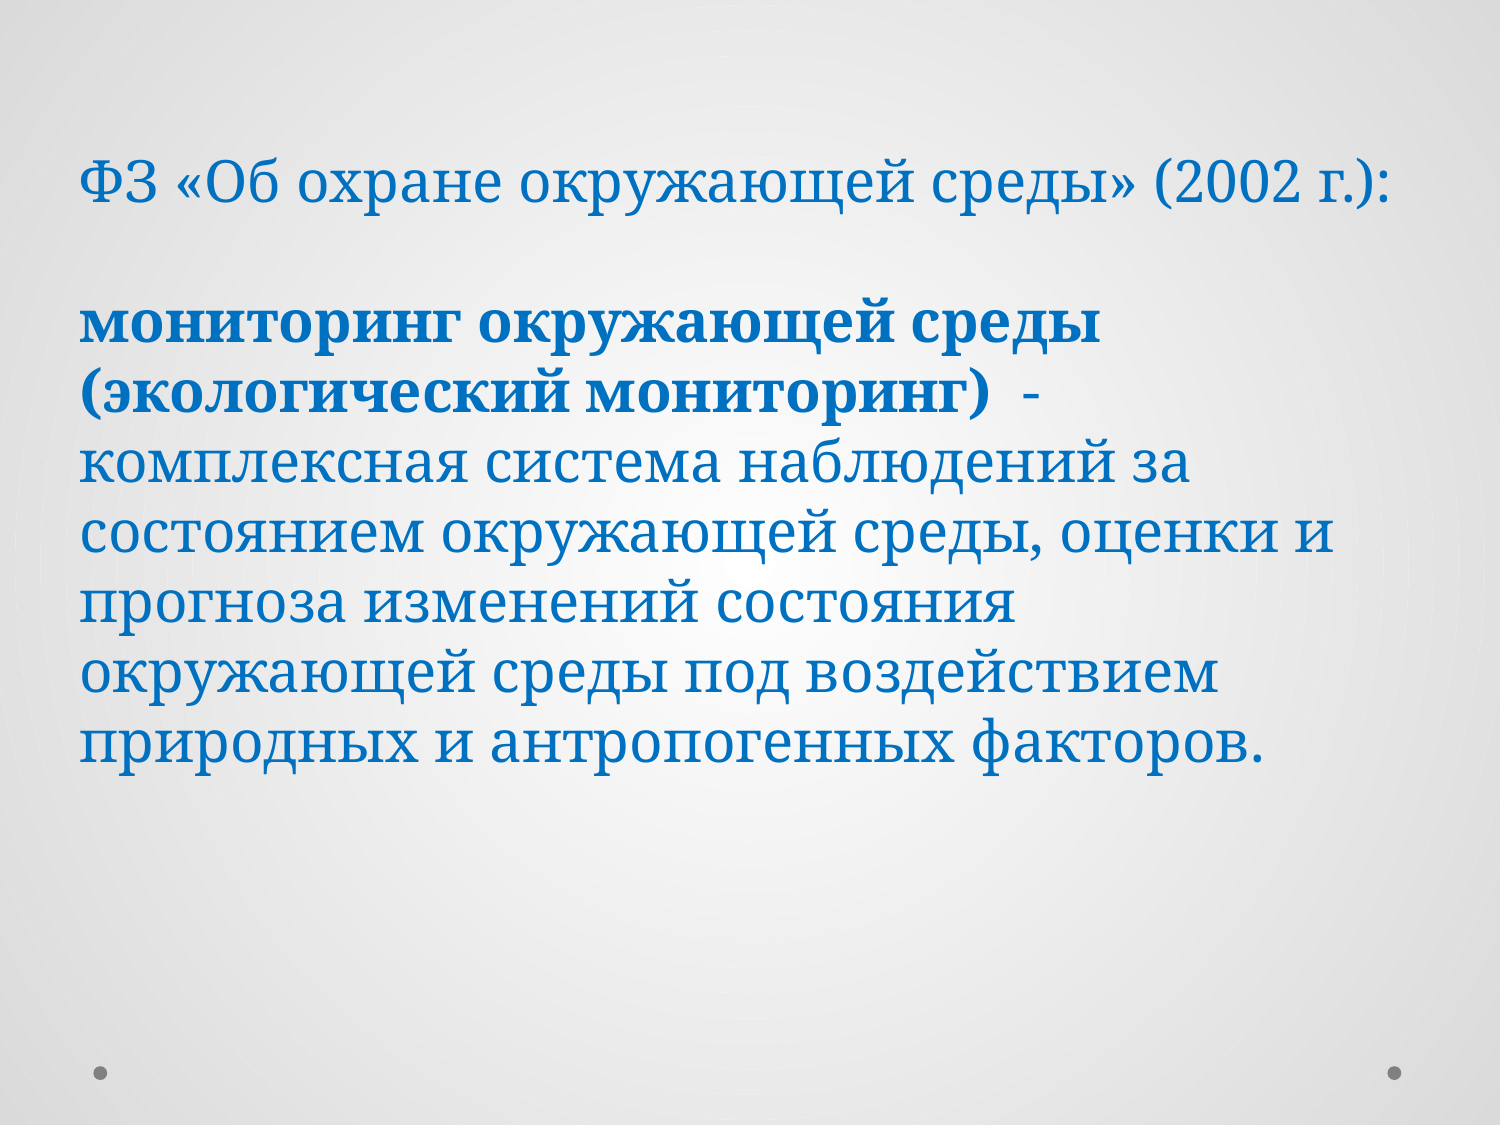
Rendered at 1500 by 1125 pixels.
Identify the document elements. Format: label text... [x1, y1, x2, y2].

text_box ФЗ «Об охране окружающей среды» (2002 г.): мониторинг окружающей среды (экологический мониторинг) - комплексная система наблюдений за состоянием окружающей среды, оценки и прогноза изменений состояния окружающей среды под воздействием природных и антропогенных факторов. [64, 137, 1412, 782]
